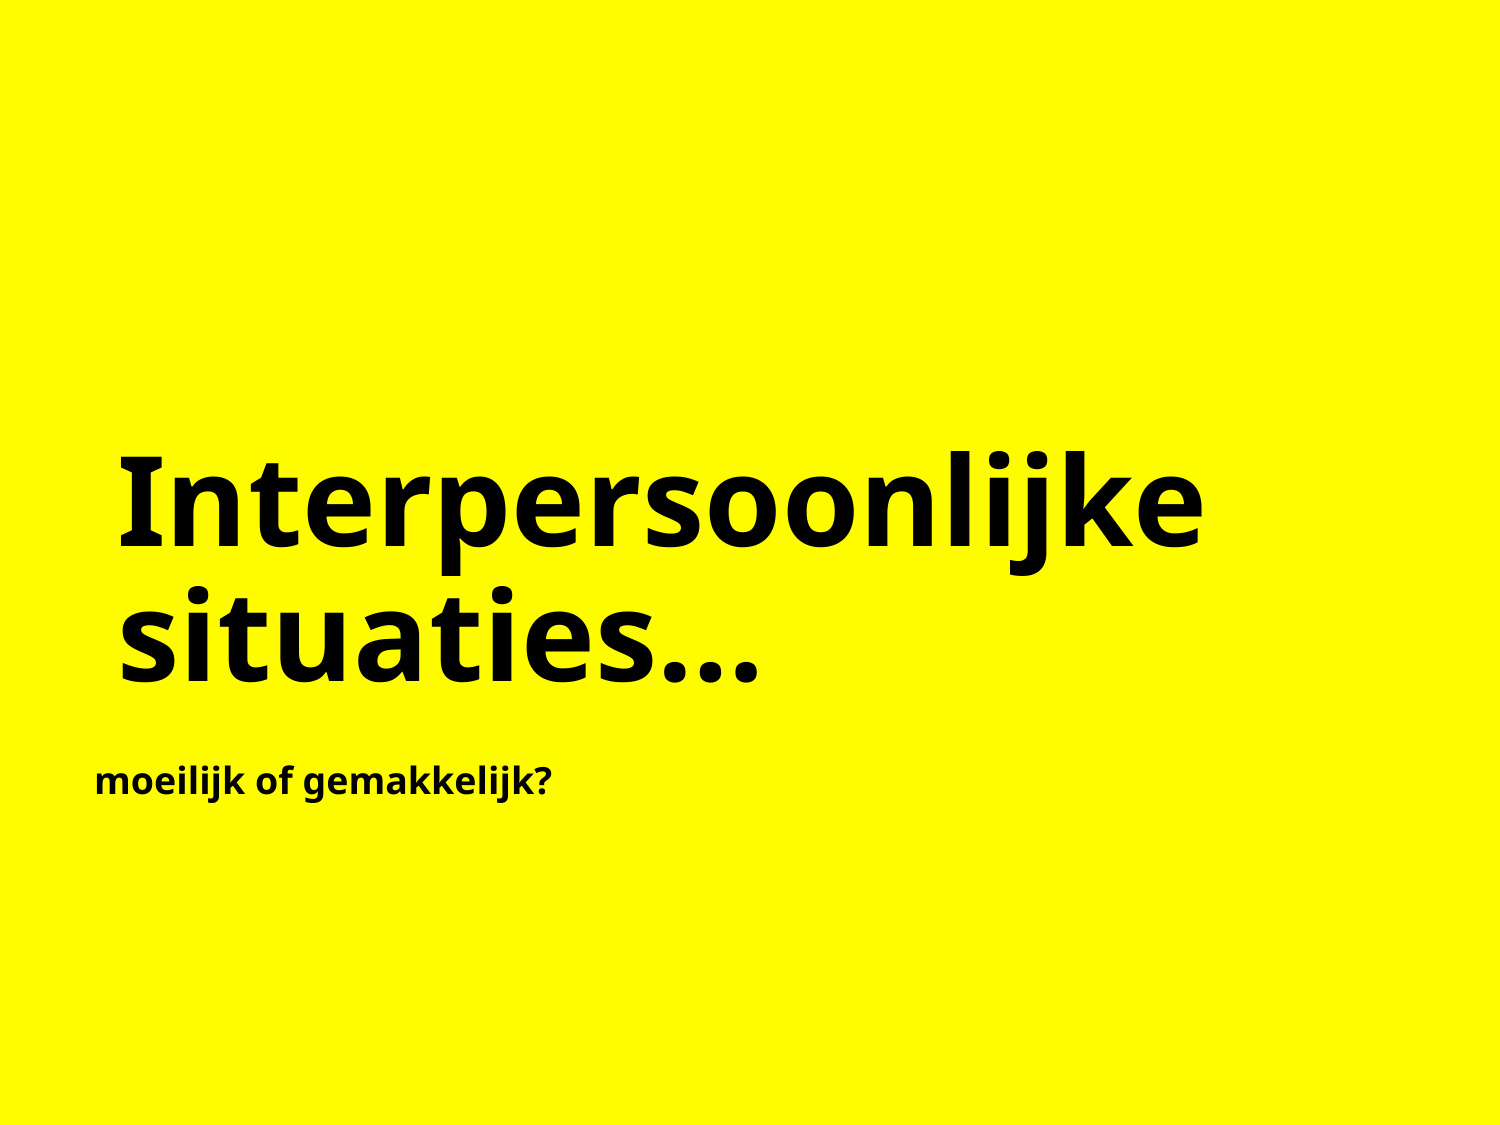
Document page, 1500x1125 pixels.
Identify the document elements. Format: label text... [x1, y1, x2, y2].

text_box moeilijk of gemakkelijk? [79, 749, 568, 810]
title Interpersoonlijke situaties… [102, 398, 1397, 867]
